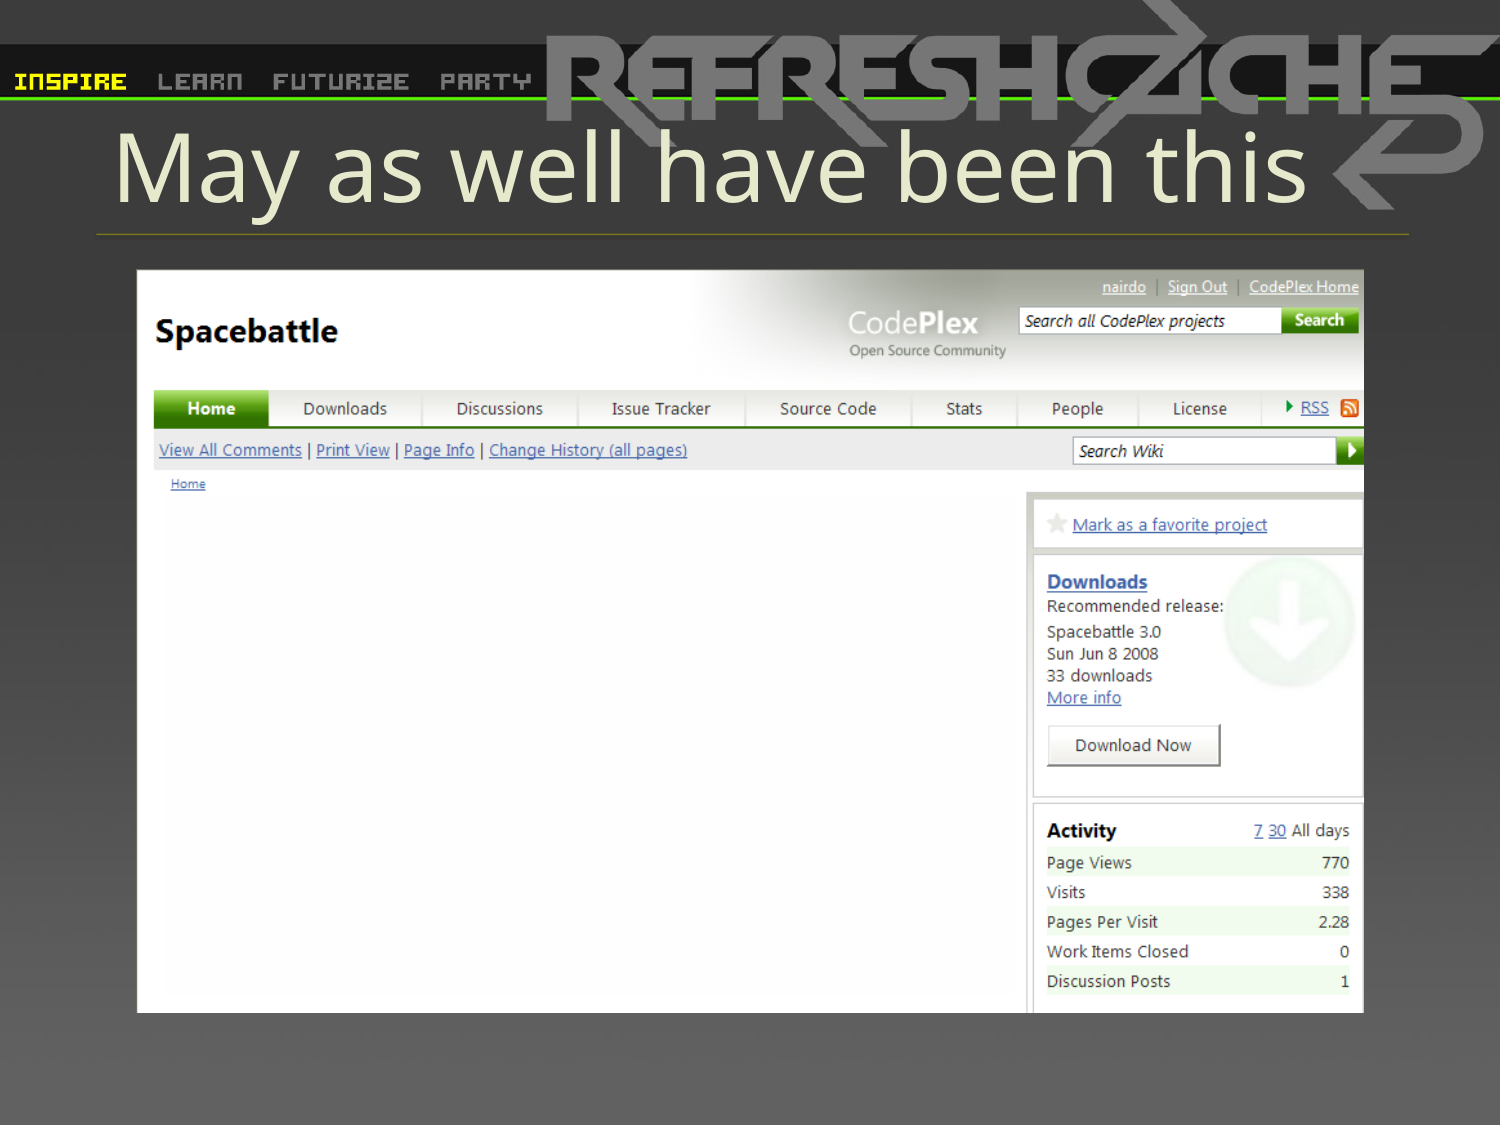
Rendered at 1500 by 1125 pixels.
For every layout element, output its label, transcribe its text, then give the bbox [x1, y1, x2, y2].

title May as well have been this [75, 41, 1325, 230]
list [136, 269, 1364, 1013]
picture [0, 0, 1500, 1125]
